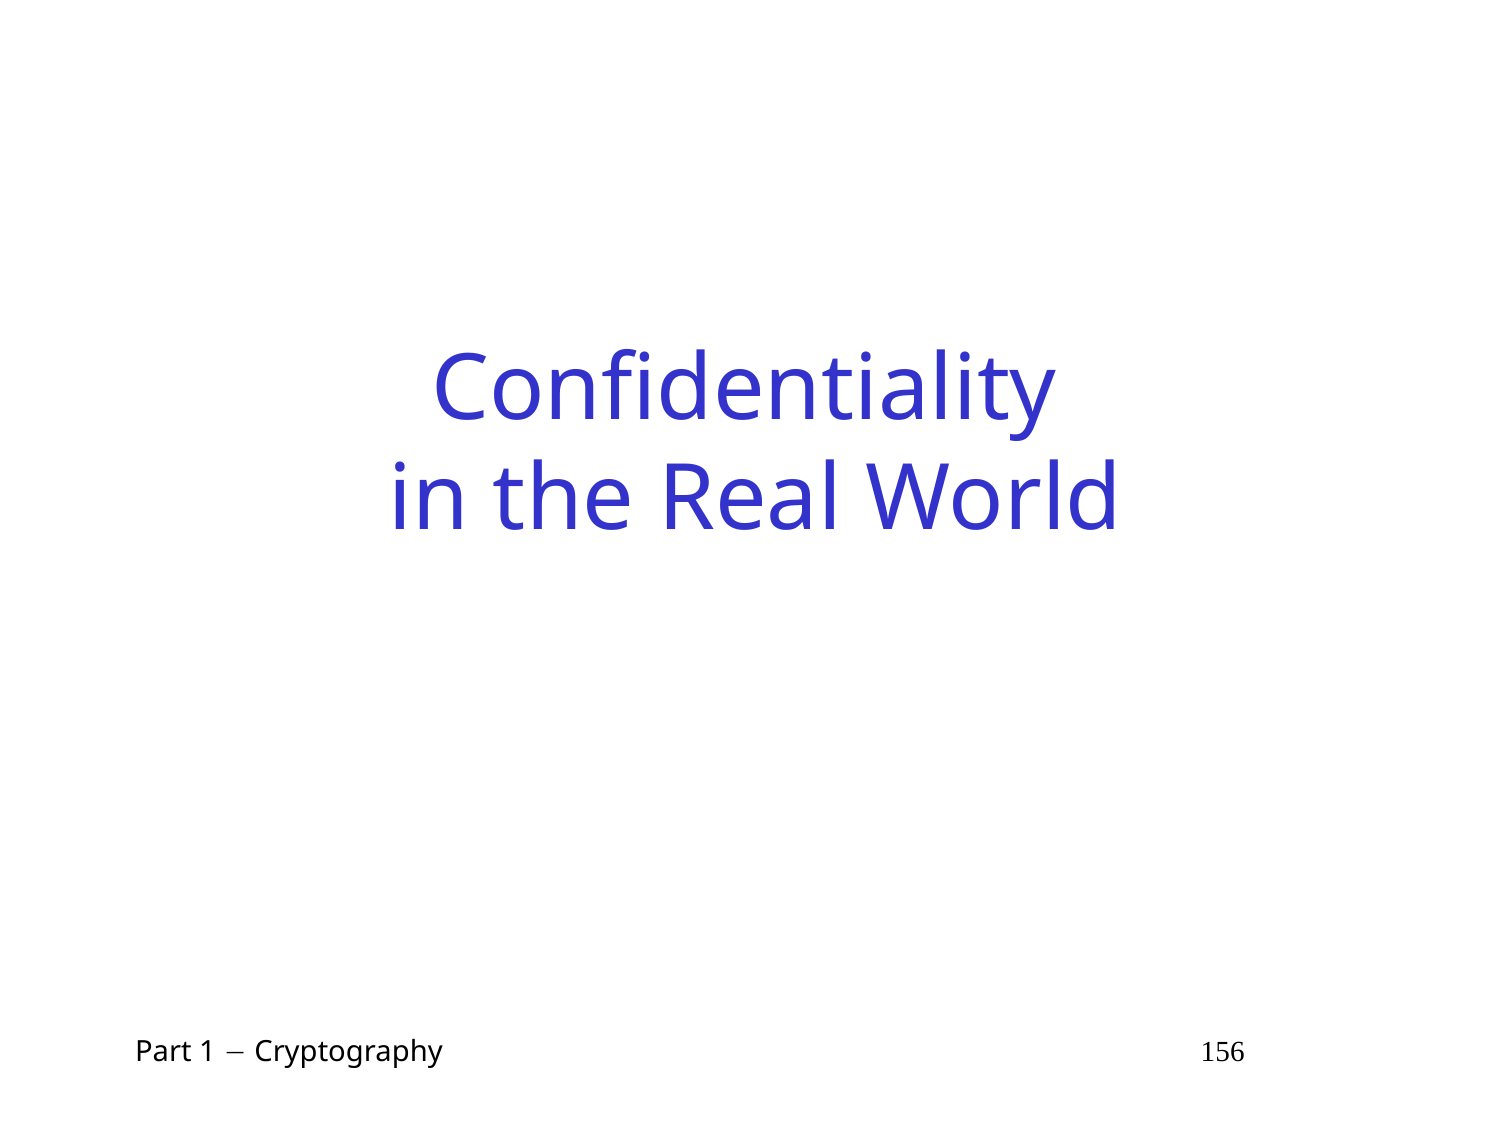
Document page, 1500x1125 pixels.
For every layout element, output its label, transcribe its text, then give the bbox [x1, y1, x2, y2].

footer Part 1  Cryptography 156 [112, 1024, 1401, 1101]
title Confidentiality in the Real World [112, 299, 1401, 576]
